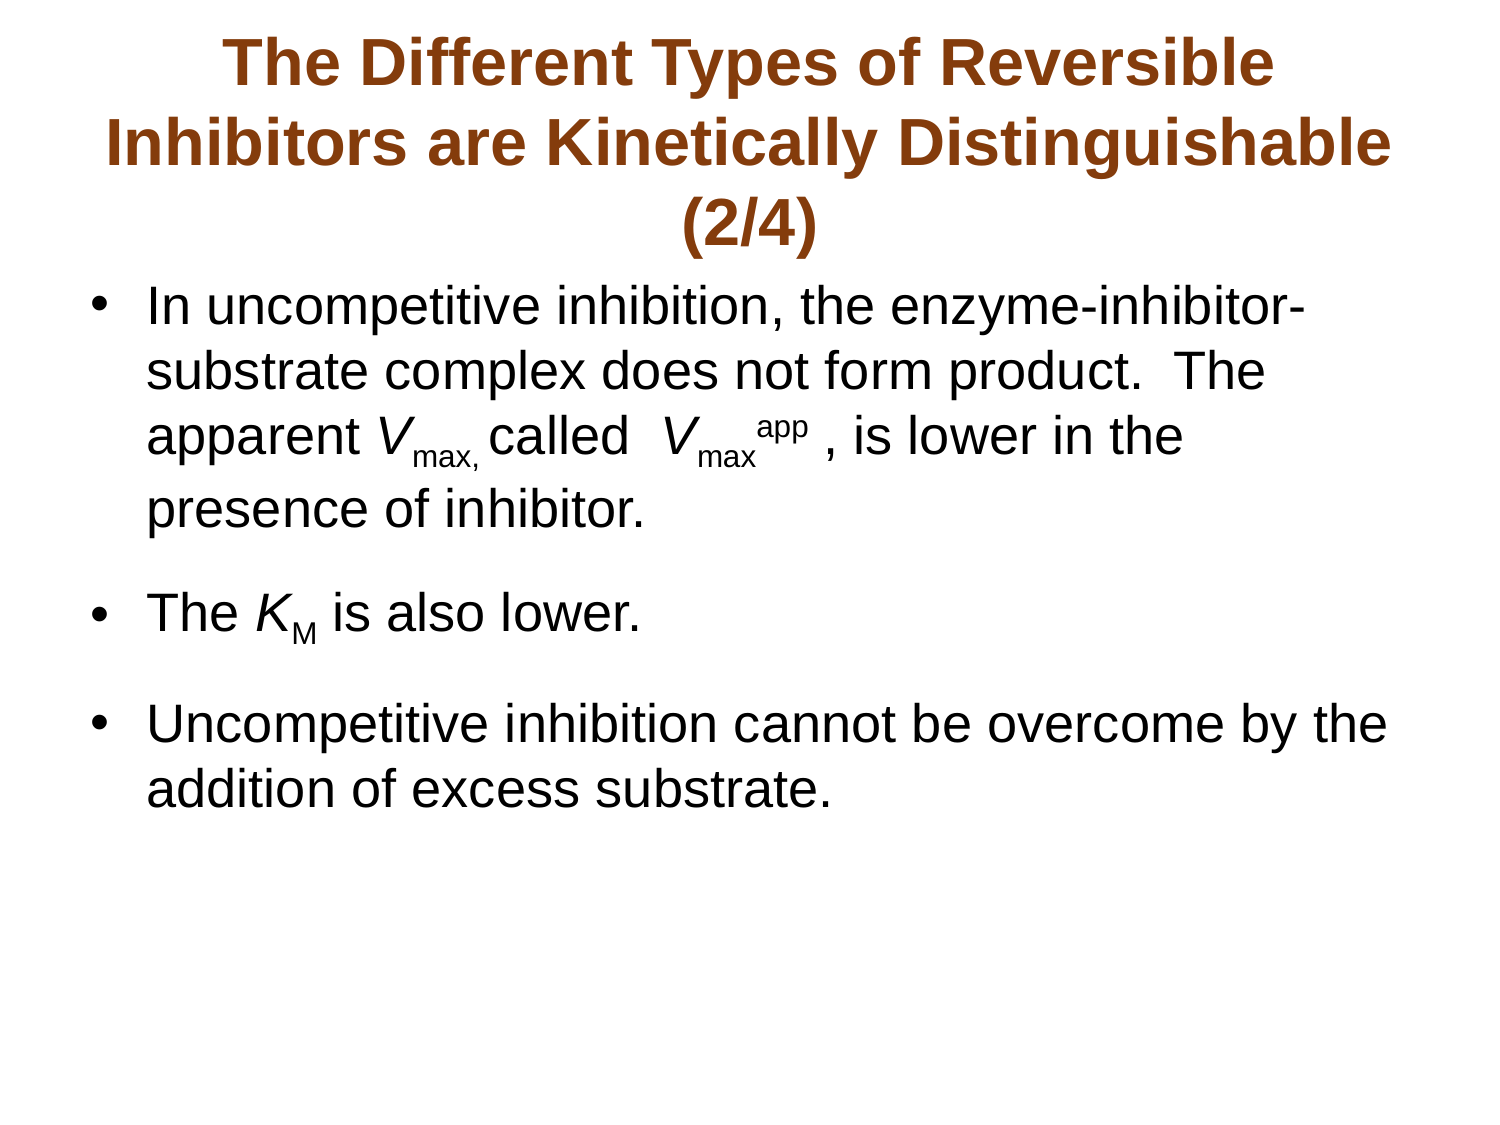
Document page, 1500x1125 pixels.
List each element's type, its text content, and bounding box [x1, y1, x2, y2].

list In uncompetitive inhibition, the enzyme-inhibitor-substrate complex does not form product. The apparent Vmax, called Vmaxapp , is lower in the presence of inhibitor. The KM is also lower. Uncompetitive inhibition cannot be overcome by the addition of excess substrate. [75, 262, 1425, 1027]
title The Different Types of Reversible Inhibitors are Kinetically Distinguishable (2/4) [75, 27, 1425, 250]
